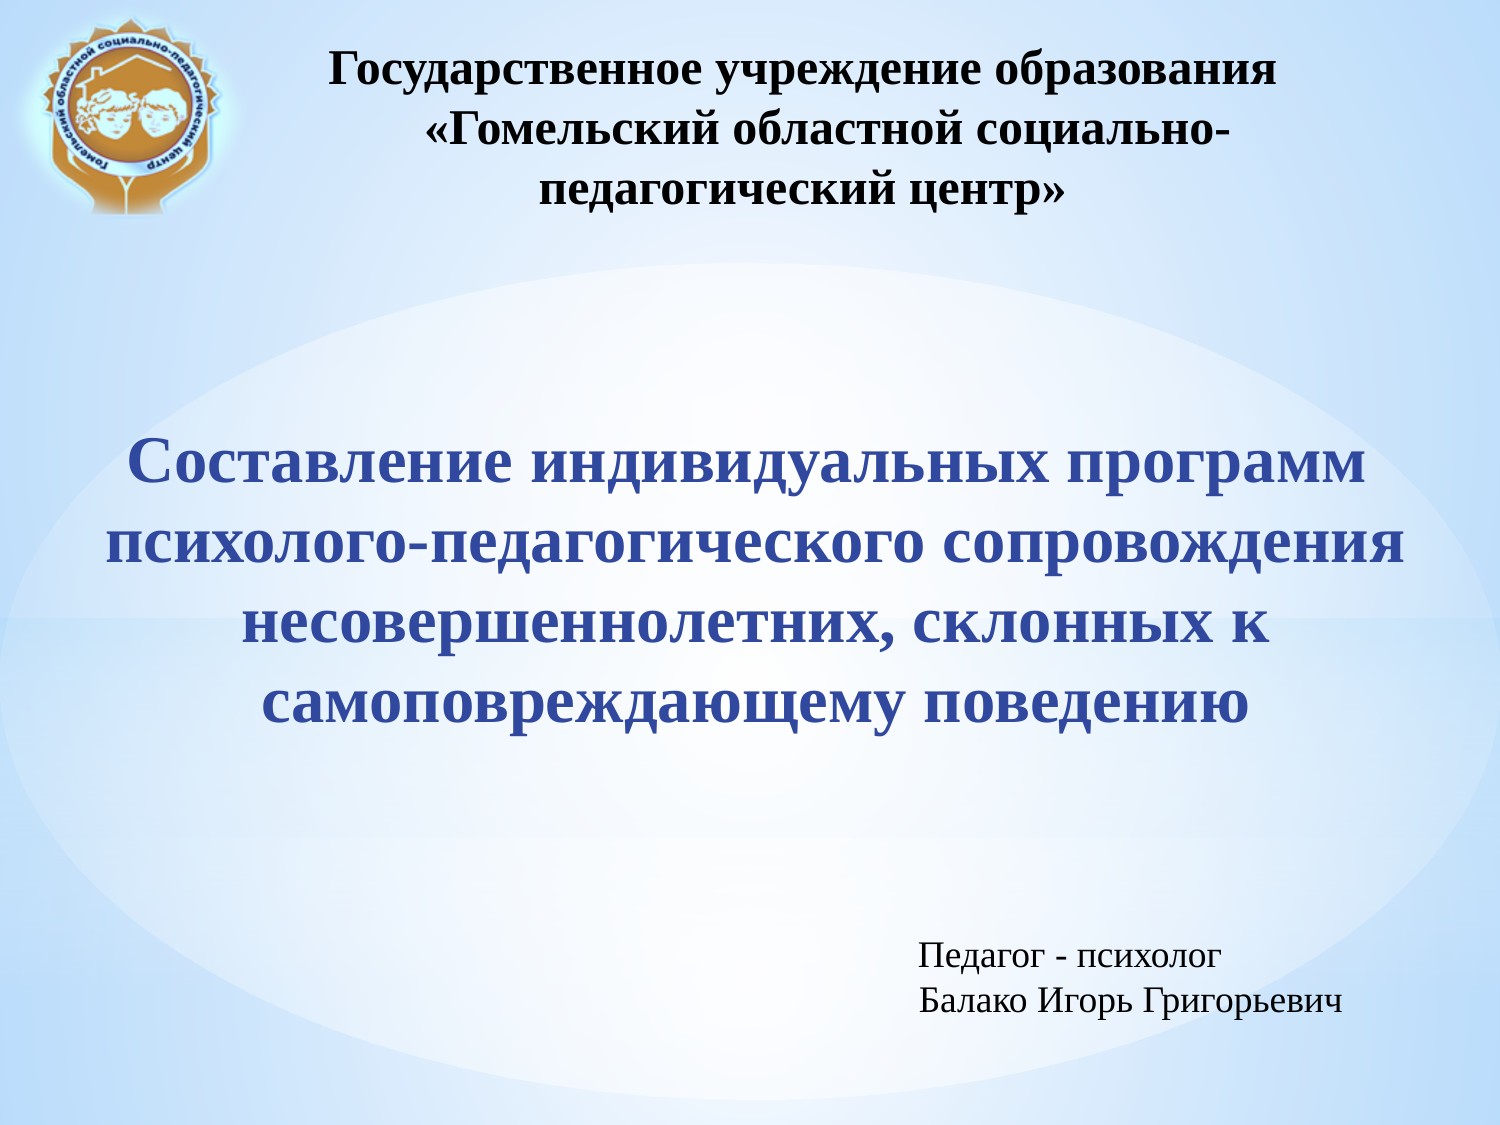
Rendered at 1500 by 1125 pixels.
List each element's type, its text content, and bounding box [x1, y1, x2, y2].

text_box Государственное учреждение образования «Гомельский областной социально-педагогический центр» [301, 27, 1317, 223]
picture [3, 0, 255, 232]
text_box Составление индивидуальных программ психолого-педагогического сопровождения несовершеннолетних, склонных к самоповреждающему поведению Педагог - психолог Балако Игорь Григорьевич [41, 338, 1471, 1083]
